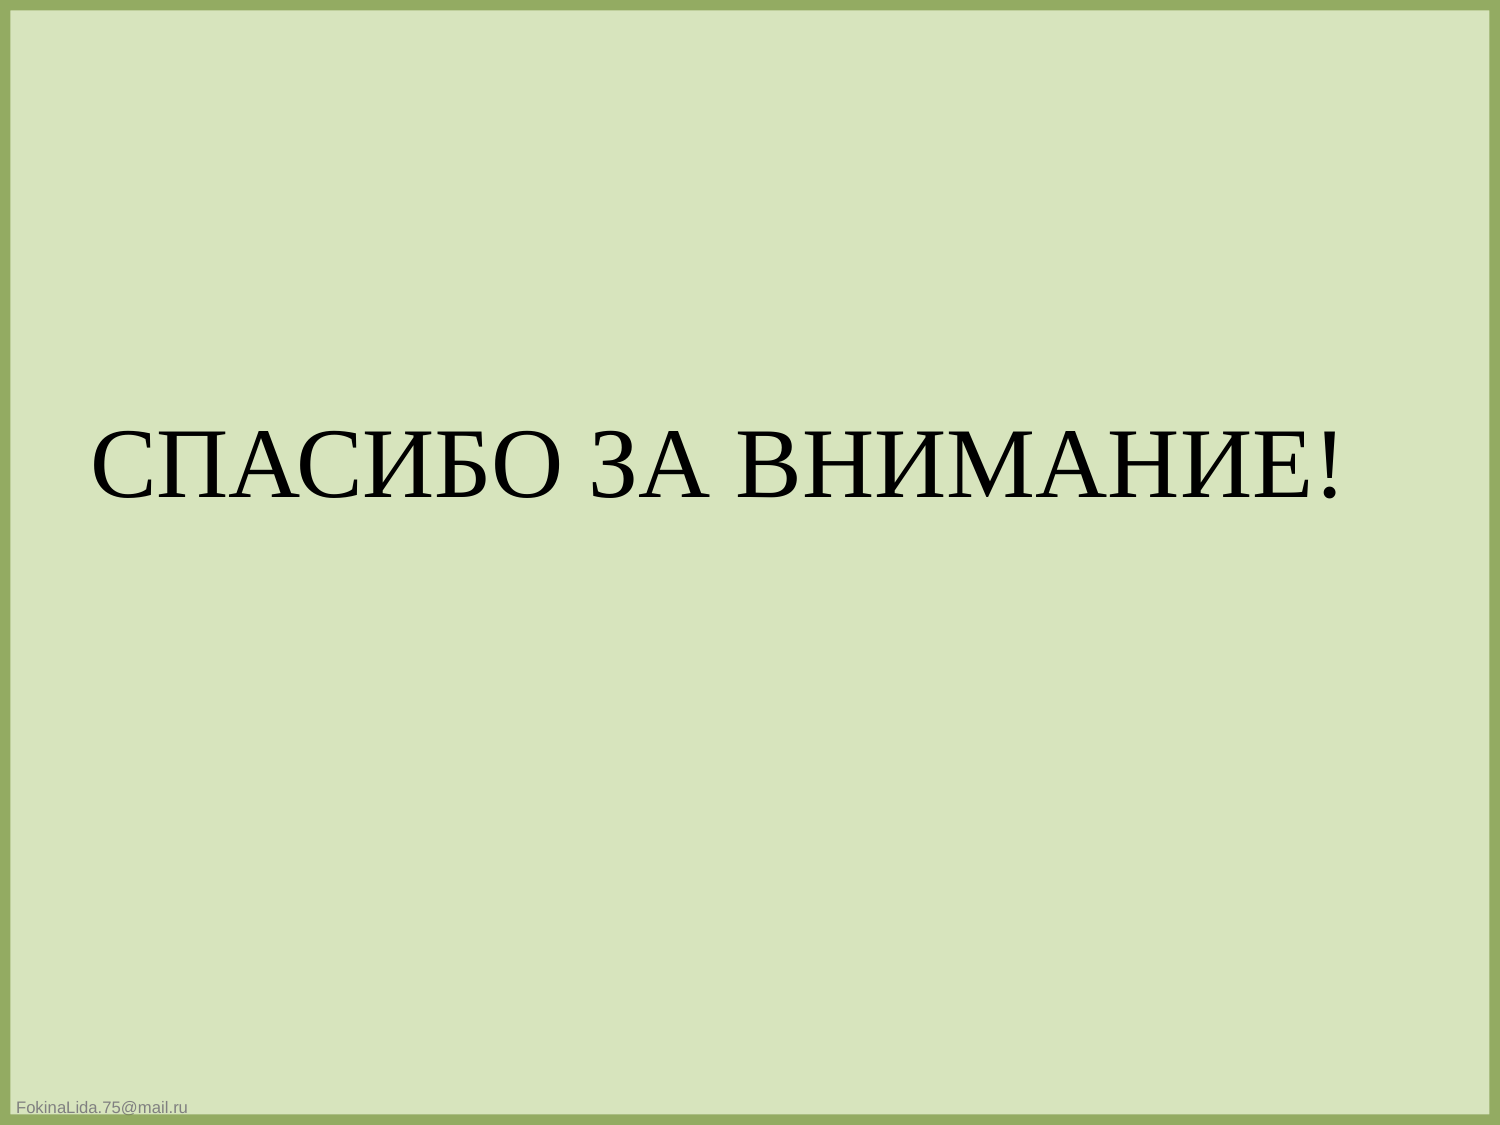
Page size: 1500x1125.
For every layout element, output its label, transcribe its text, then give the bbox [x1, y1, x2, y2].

title СПАСИБО ЗА ВНИМАНИЕ! [75, 45, 1425, 870]
